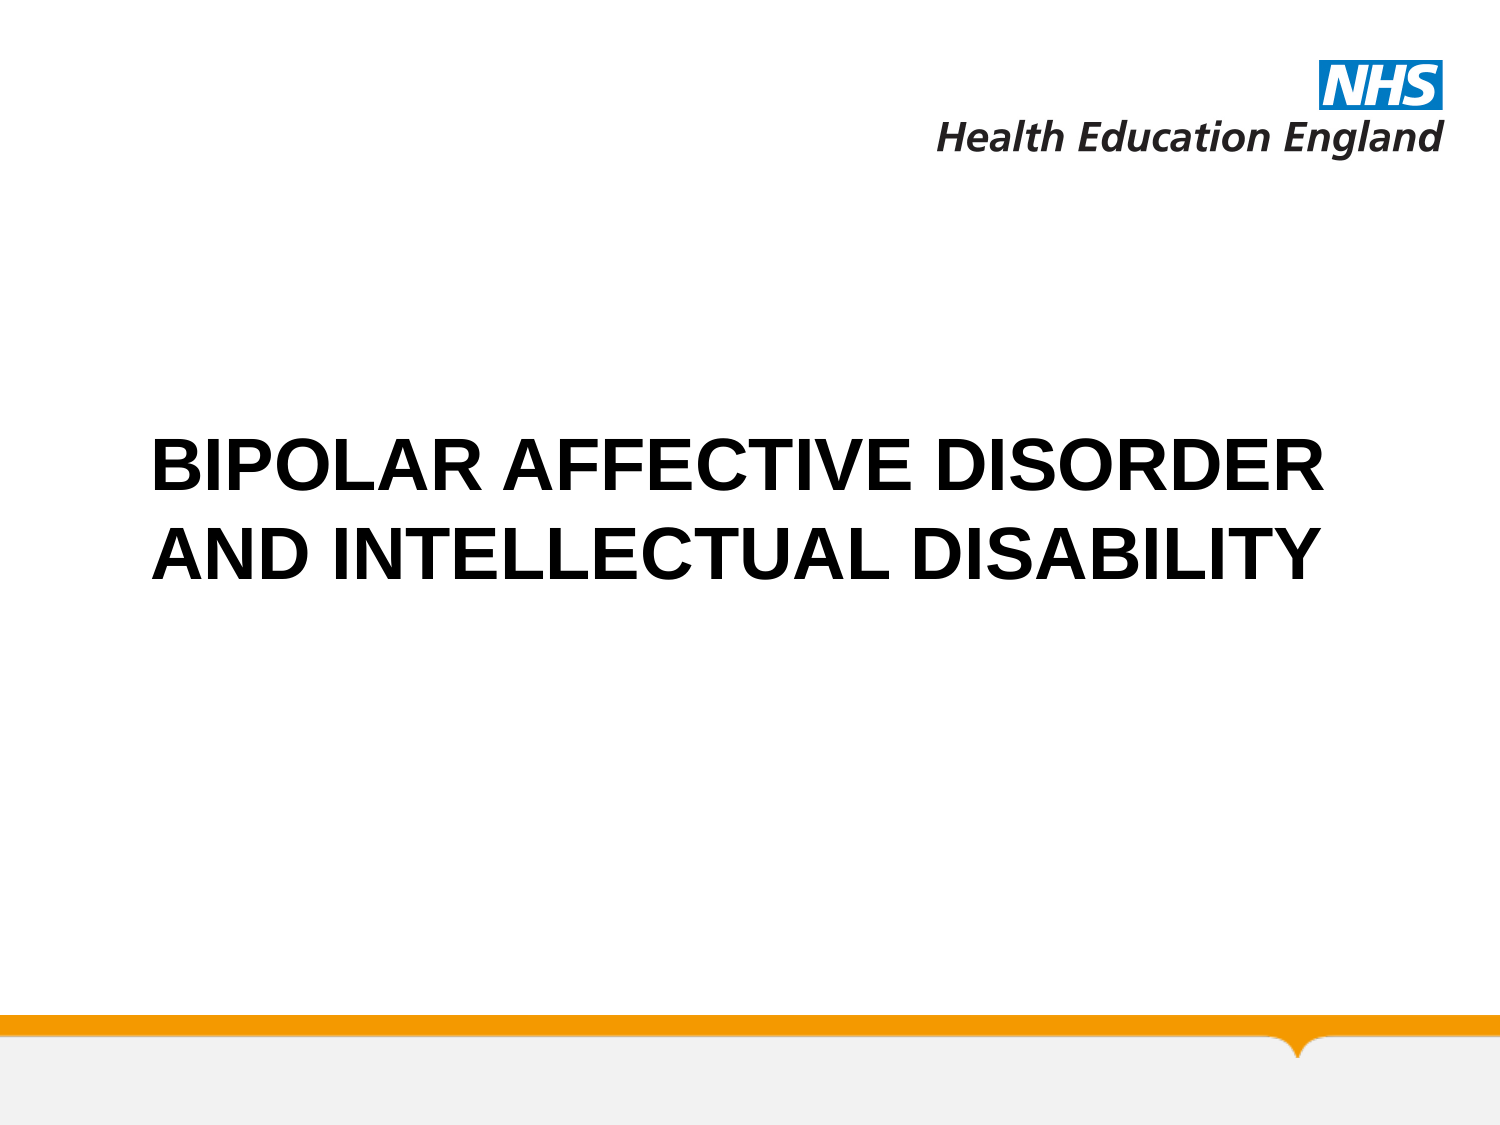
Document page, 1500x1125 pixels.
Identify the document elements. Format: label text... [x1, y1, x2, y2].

picture [936, 59, 1445, 161]
title BIPOLAR AFFECTIVE DISORDER AND INTELLECTUAL DISABILITY [135, 408, 1376, 720]
